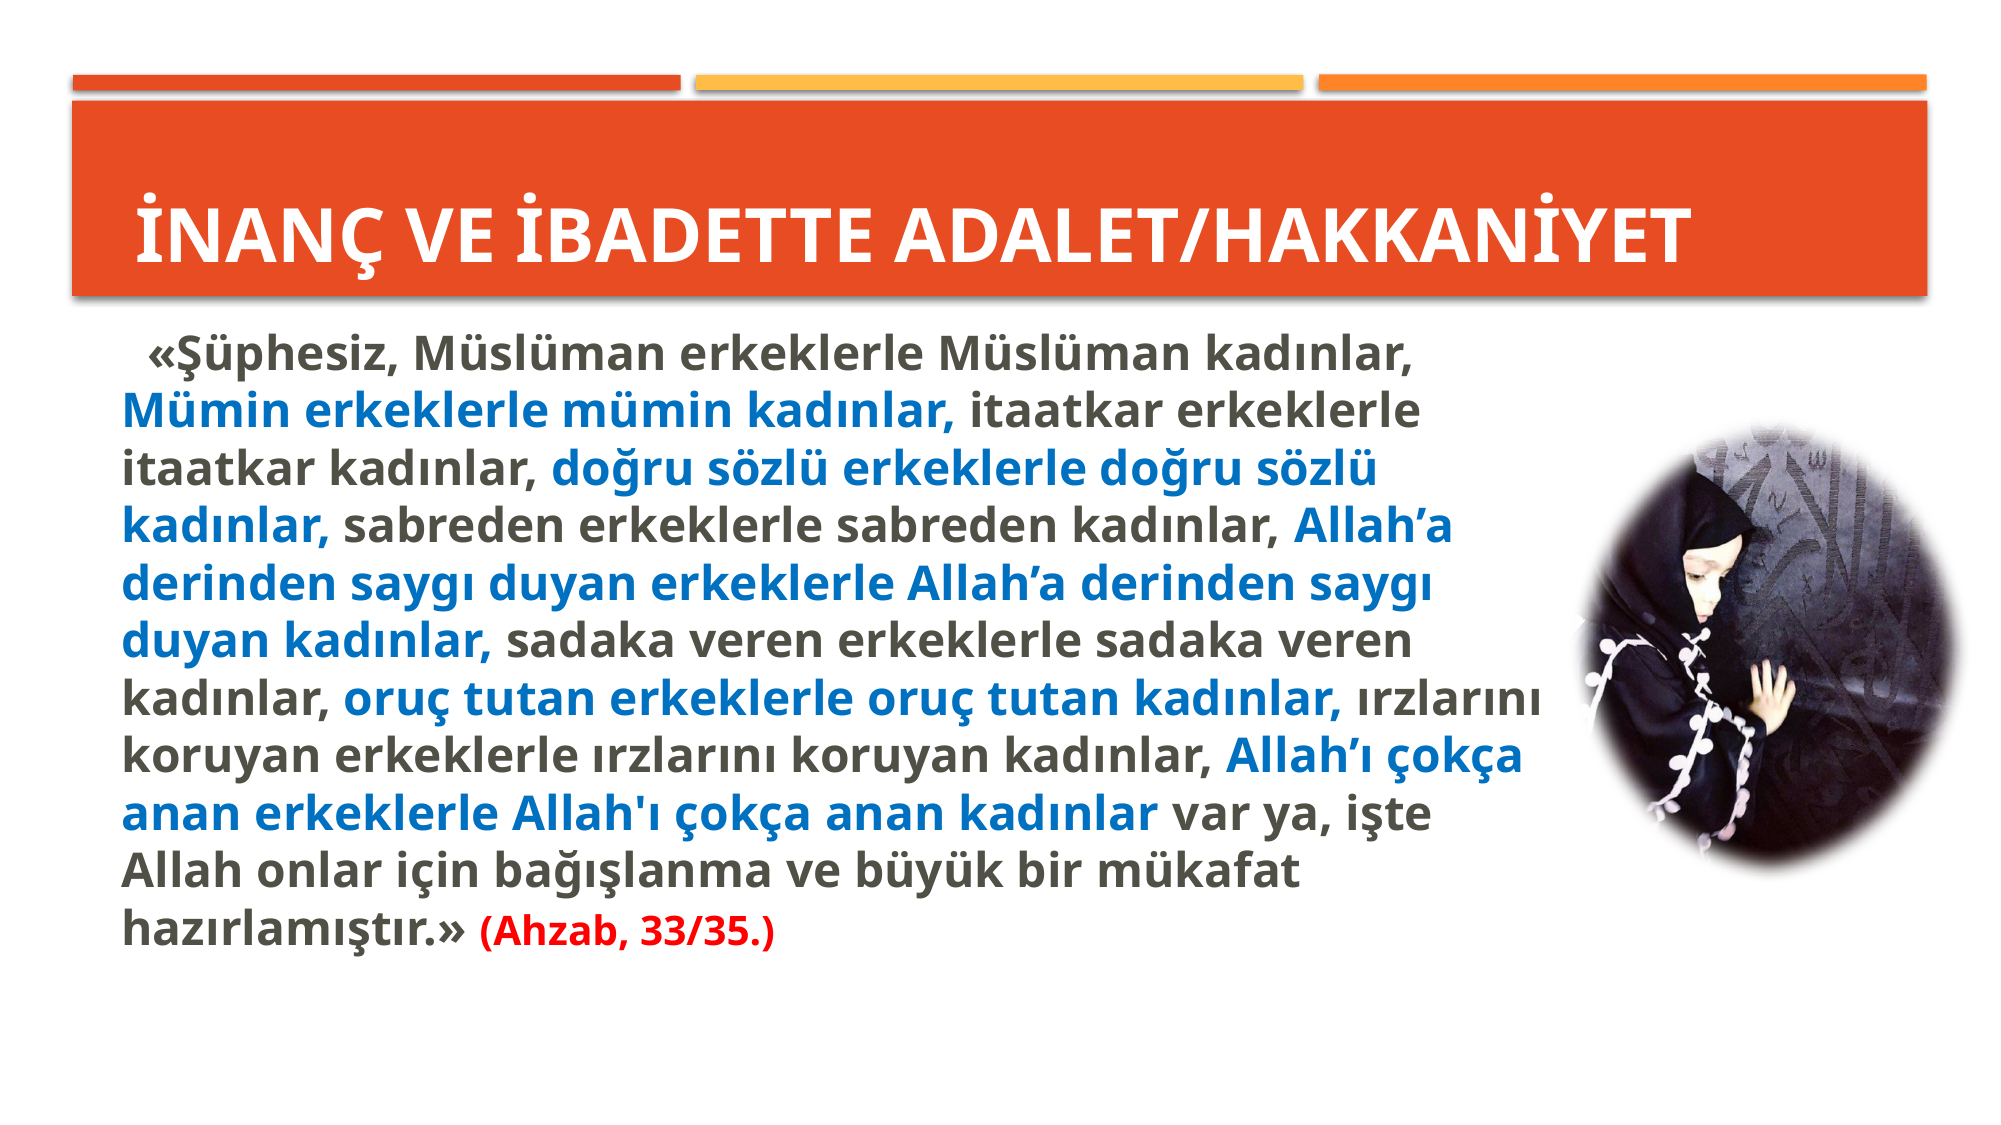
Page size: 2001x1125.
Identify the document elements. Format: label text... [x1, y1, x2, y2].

list «Şüphesiz, Müslüman erkeklerle Müslüman kadınlar, Mümin erkeklerle mümin kadınlar, itaatkar erkeklerle itaatkar kadınlar, doğru sözlü erkeklerle doğru sözlü kadınlar, sabreden erkeklerle sabreden kadınlar, Allah’a derinden saygı duyan erkeklerle Allah’a derinden saygı duyan kadınlar, sadaka veren erkeklerle sadaka veren kadınlar, oruç tutan erkeklerle oruç tutan kadınlar, ırzlarını koruyan erkeklerle ırzlarını koruyan kadınlar, Allah’ı çokça anan erkeklerle Allah'ı çokça anan kadınlar var ya, işte Allah onlar için bağışlanma ve büyük bir mükafat hazırlamıştır.» (Ahzab, 33/35.) [57, 304, 1567, 1060]
title İNANÇ VE İBADETTE ADALET/HAKKANİYET [105, 47, 1830, 285]
picture [1567, 413, 1973, 885]
